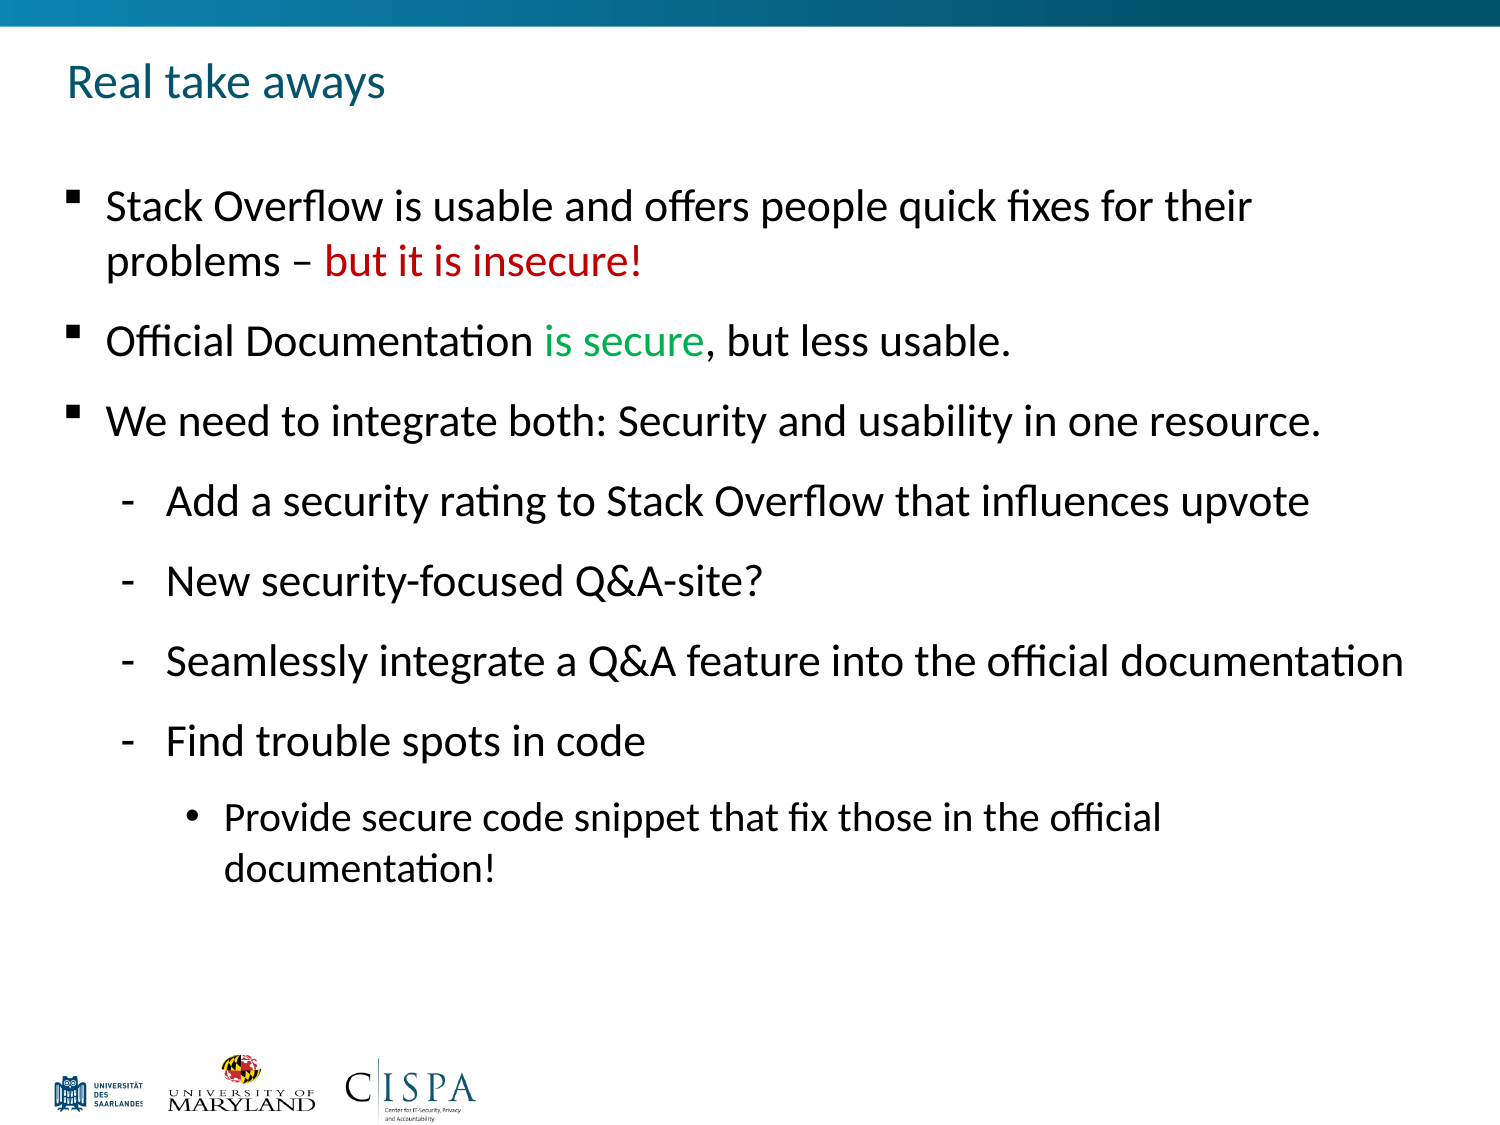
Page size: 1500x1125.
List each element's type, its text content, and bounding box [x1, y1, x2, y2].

list Stack Overflow is usable and offers people quick fixes for their problems – but it is insecure! Official Documentation is secure, but less usable. We need to integrate both: Security and usability in one resource. Add a security rating to Stack Overflow that influences upvote New security-focused Q&A-site? Seamlessly integrate a Q&A feature into the official documentation Find trouble spots in code Provide secure code snippet that fix those in the official documentation! [52, 169, 1436, 1034]
picture [168, 1055, 315, 1111]
picture [340, 1051, 483, 1125]
title Real take aways [51, 26, 1458, 131]
